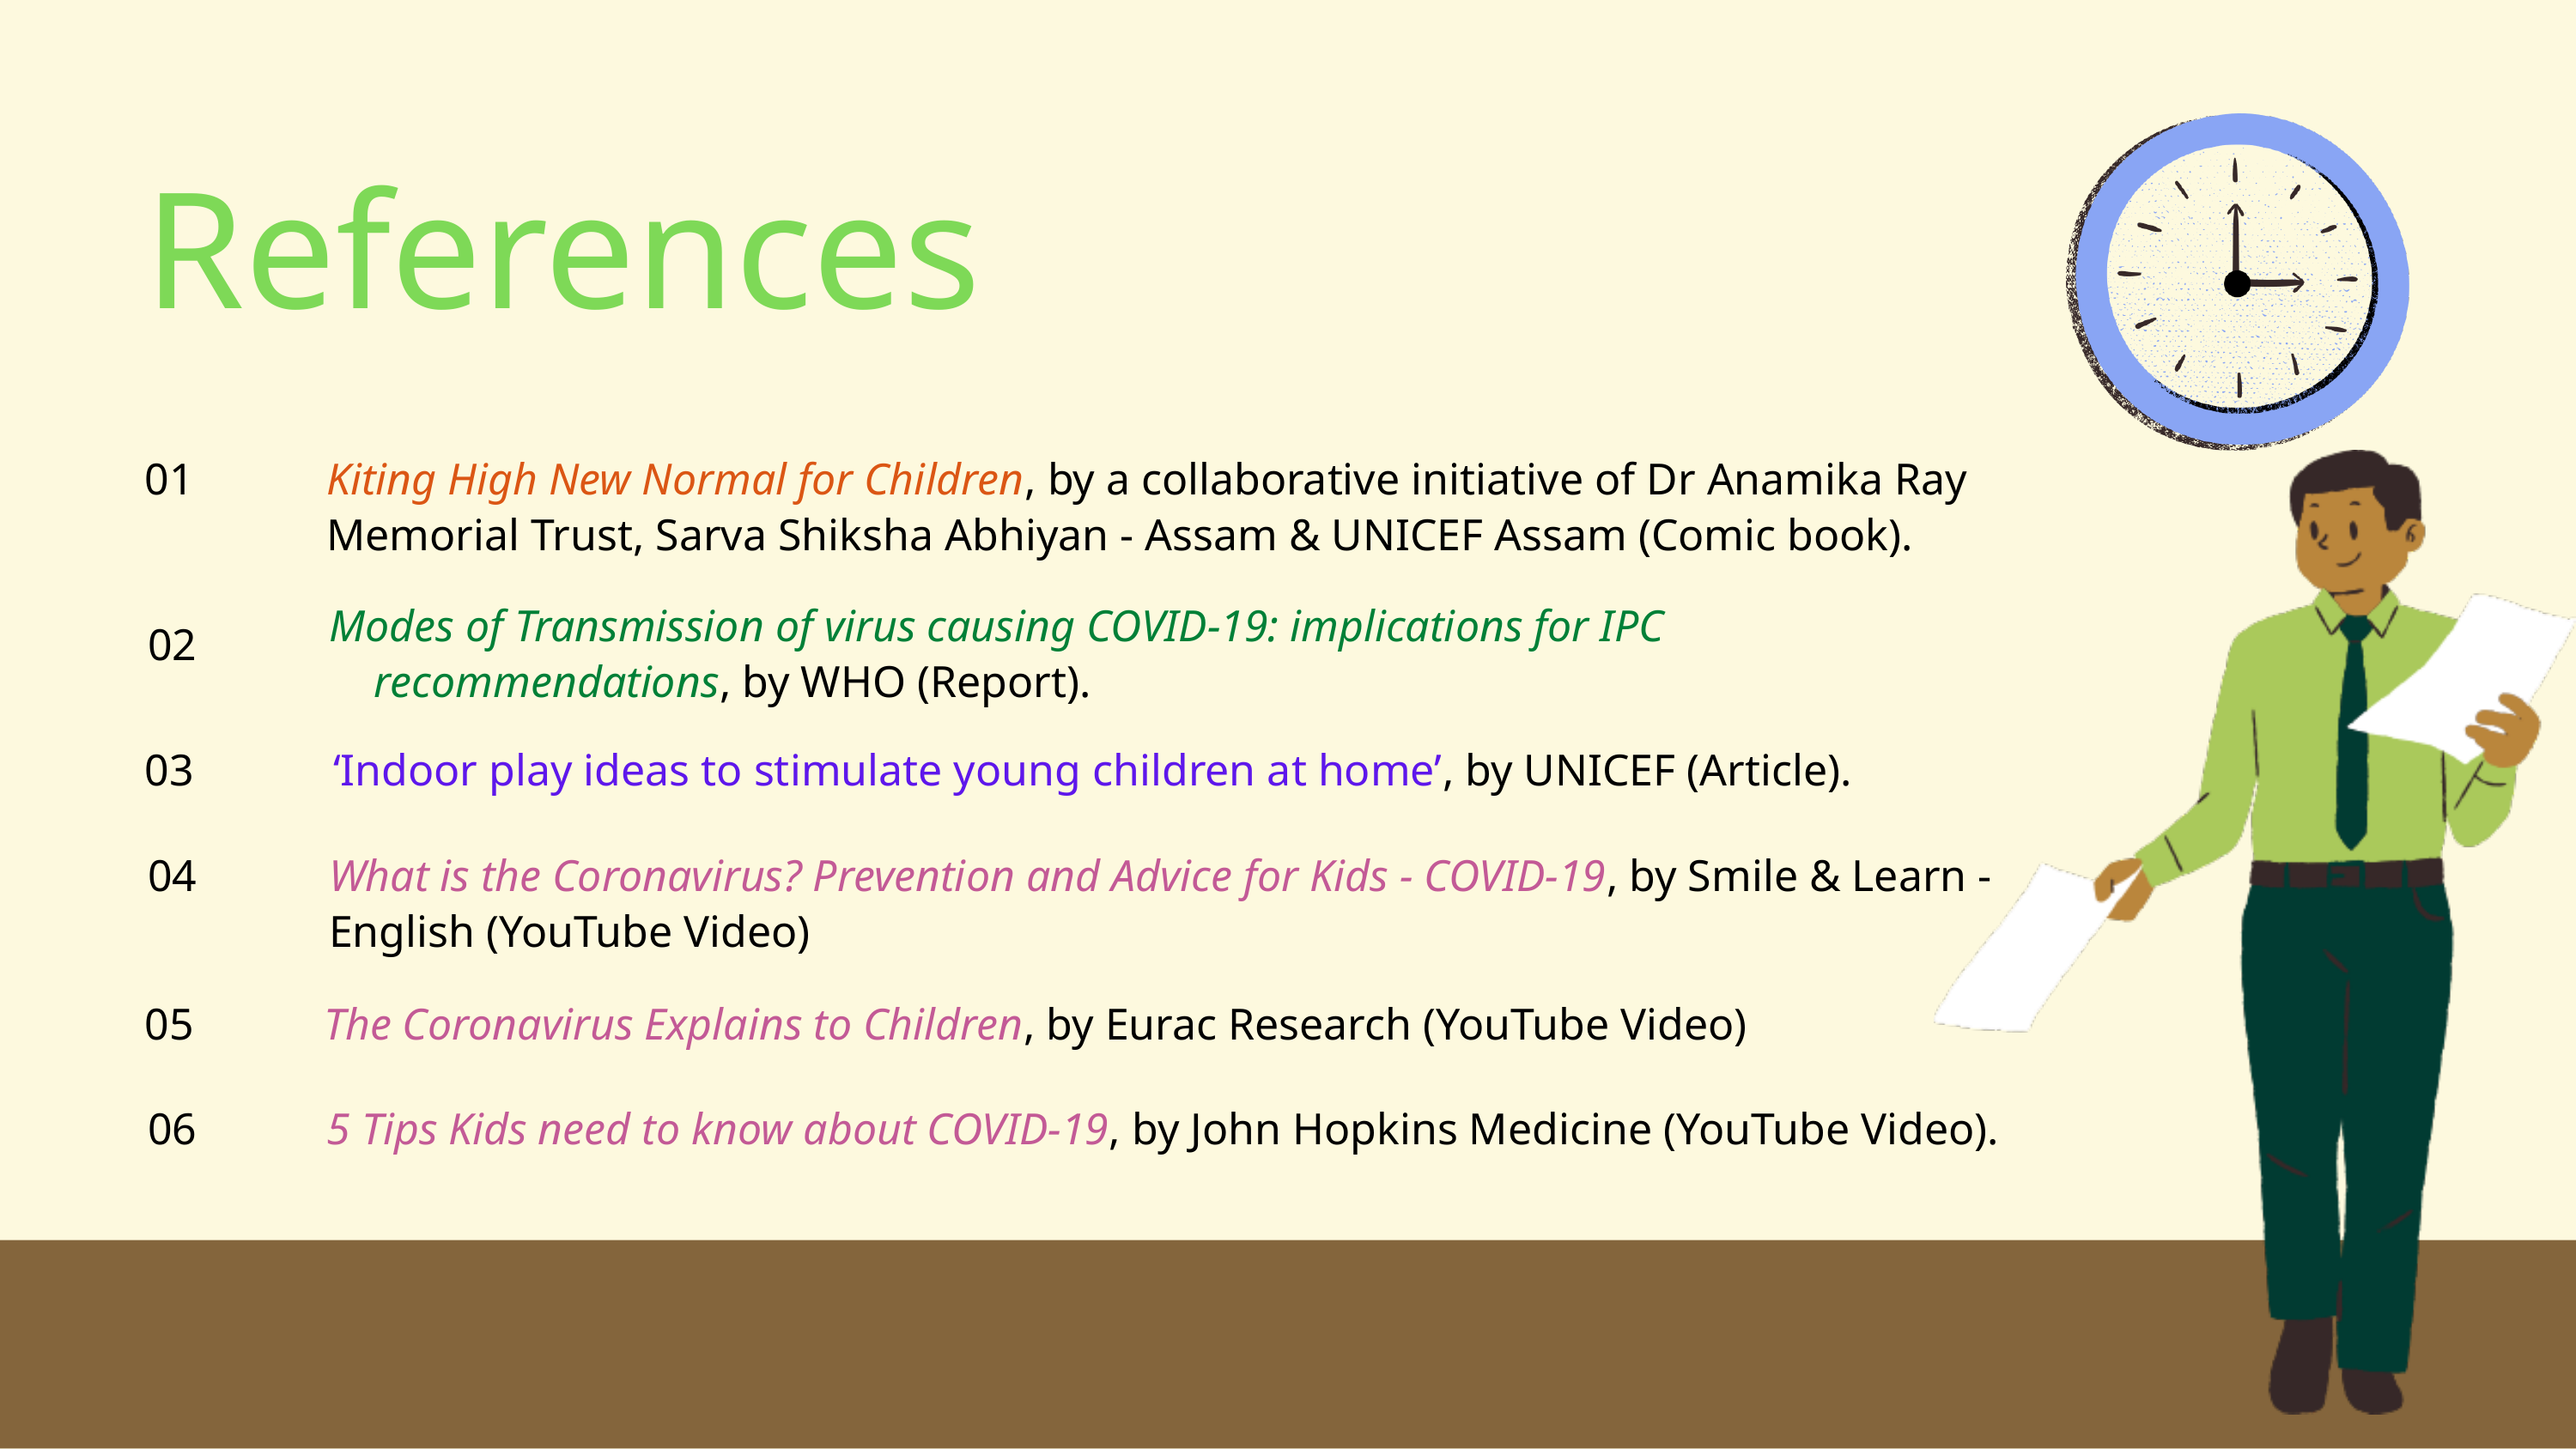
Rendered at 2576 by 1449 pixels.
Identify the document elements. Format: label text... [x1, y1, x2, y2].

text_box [144, 447, 2060, 728]
picture [1934, 112, 2576, 1415]
text_box References [144, 131, 1145, 341]
text_box [0, 1240, 2576, 1449]
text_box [147, 1097, 2105, 1209]
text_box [144, 737, 1929, 847]
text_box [144, 991, 1969, 1047]
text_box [147, 843, 1995, 955]
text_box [147, 615, 1911, 668]
